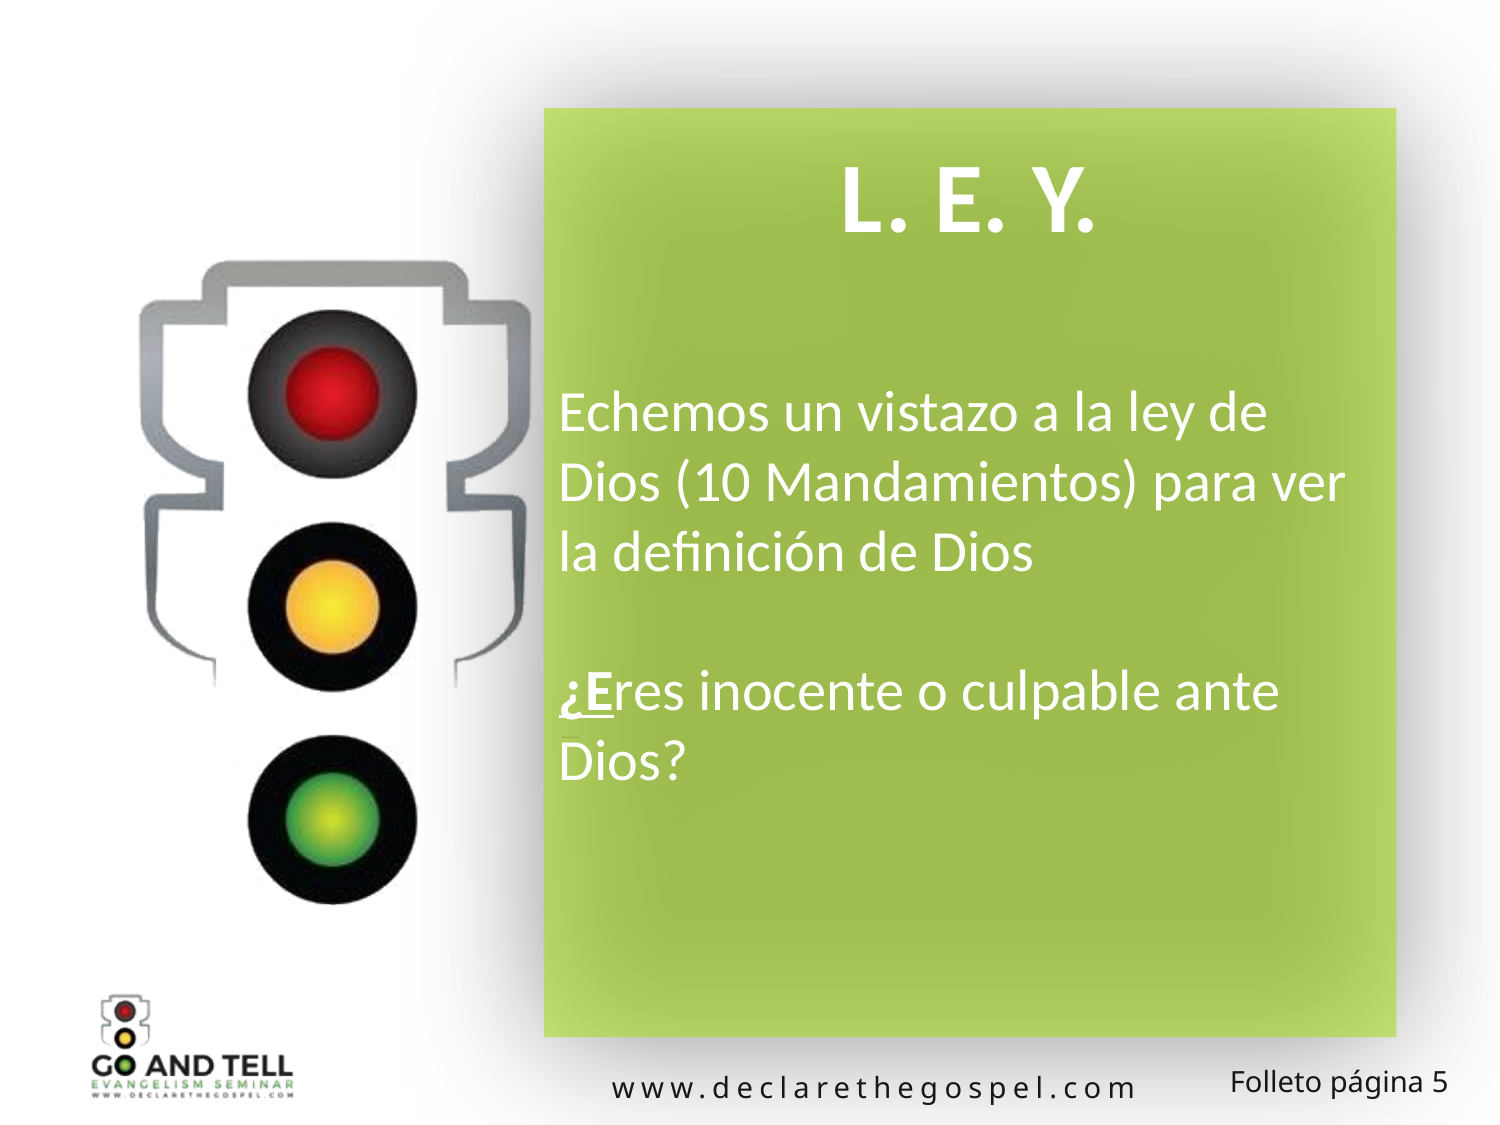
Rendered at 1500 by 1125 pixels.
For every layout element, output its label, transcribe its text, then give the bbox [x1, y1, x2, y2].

text_box [543, 153, 1374, 219]
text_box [49, 154, 631, 928]
picture [71, 981, 314, 1111]
text_box L. E. Y. Echemos un vistazo a la ley de Dios (10 Mandamientos) para ver la definición de Dios ¿Eres inocente o culpable ante Dios? [543, 107, 1397, 1038]
text_box www.declarethegospel.com [543, 1062, 1150, 1112]
text_box Folleto página 5 [1191, 1056, 1488, 1106]
text_box [847, 470, 1342, 807]
